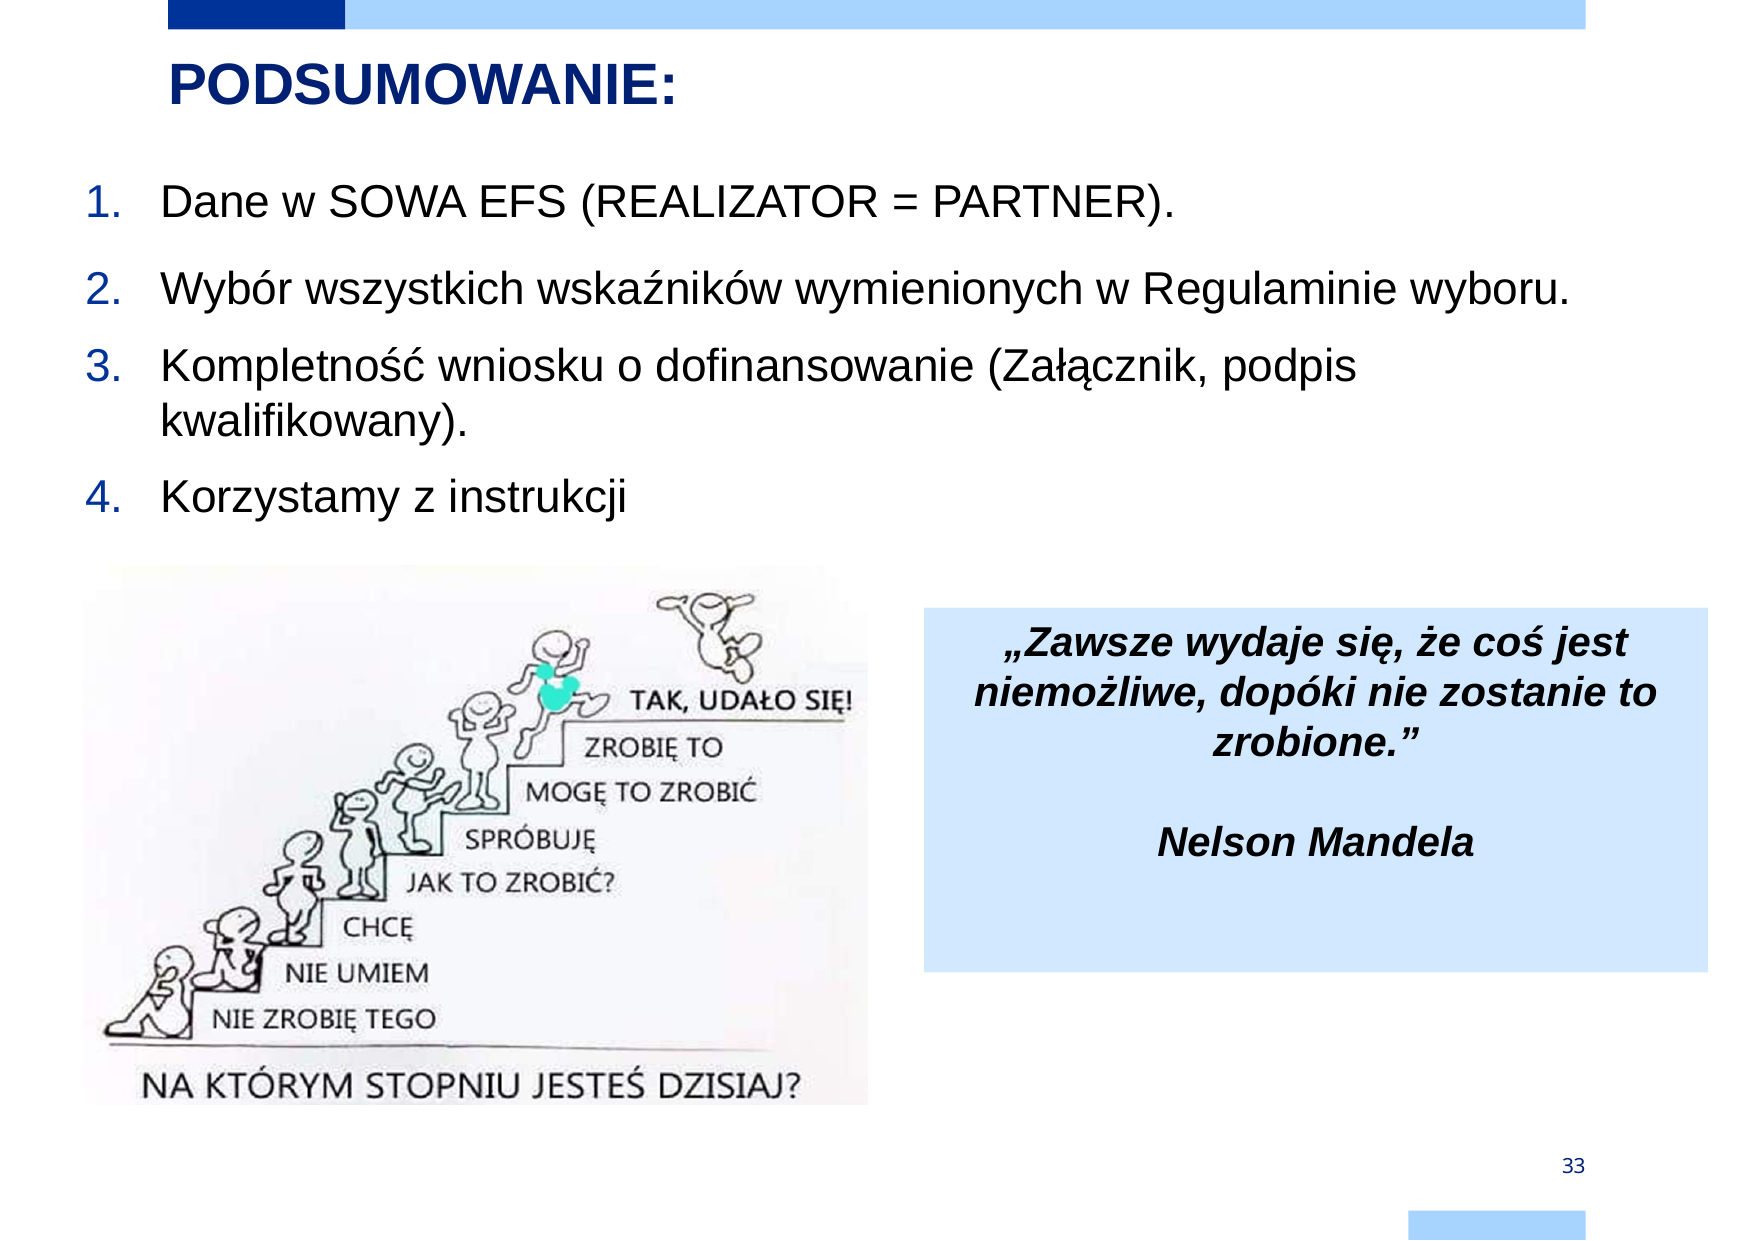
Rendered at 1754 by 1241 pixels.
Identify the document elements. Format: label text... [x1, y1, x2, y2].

slide_number 33 [1408, 1151, 1586, 1182]
text_box „Zawsze wydaje się, że coś jest niemożliwe, dopóki nie zostanie to zrobione.” Nelson Mandela [924, 607, 1708, 973]
text_box [26, 147, 1716, 1105]
title PODSUMOWANIE: [168, 41, 1586, 121]
picture [83, 565, 868, 1105]
